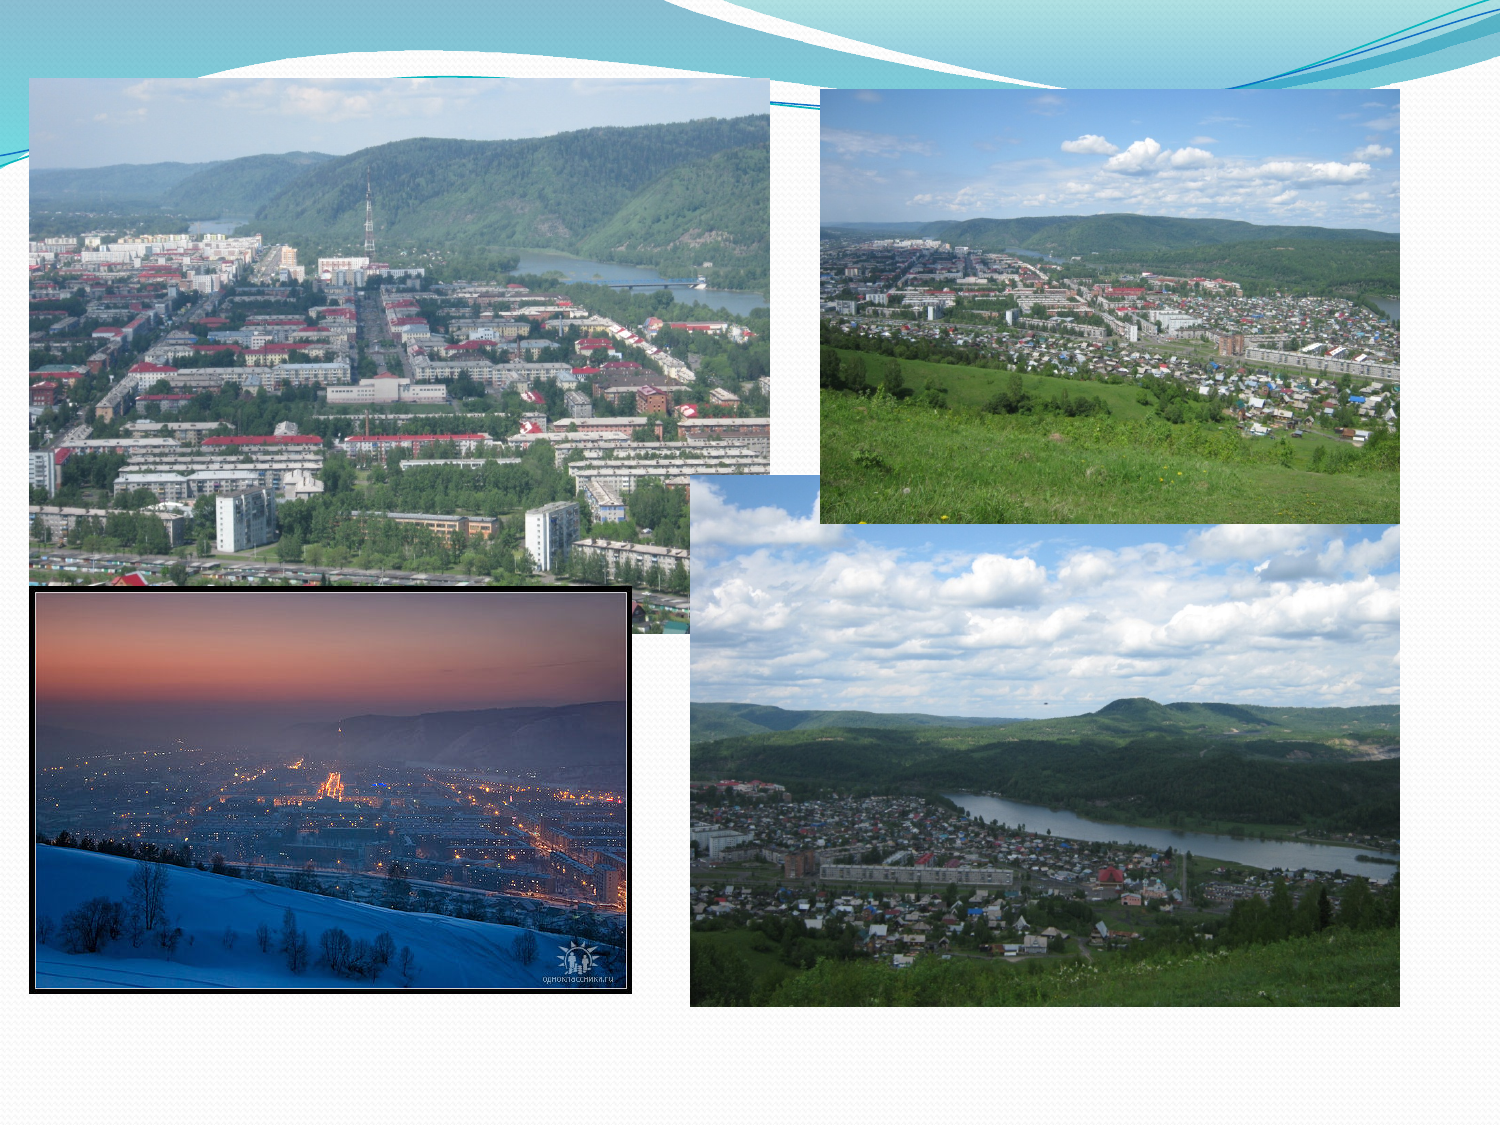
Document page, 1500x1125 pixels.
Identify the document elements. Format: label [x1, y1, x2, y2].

picture [29, 77, 1400, 1008]
picture [820, 89, 1400, 525]
list [29, 585, 633, 994]
